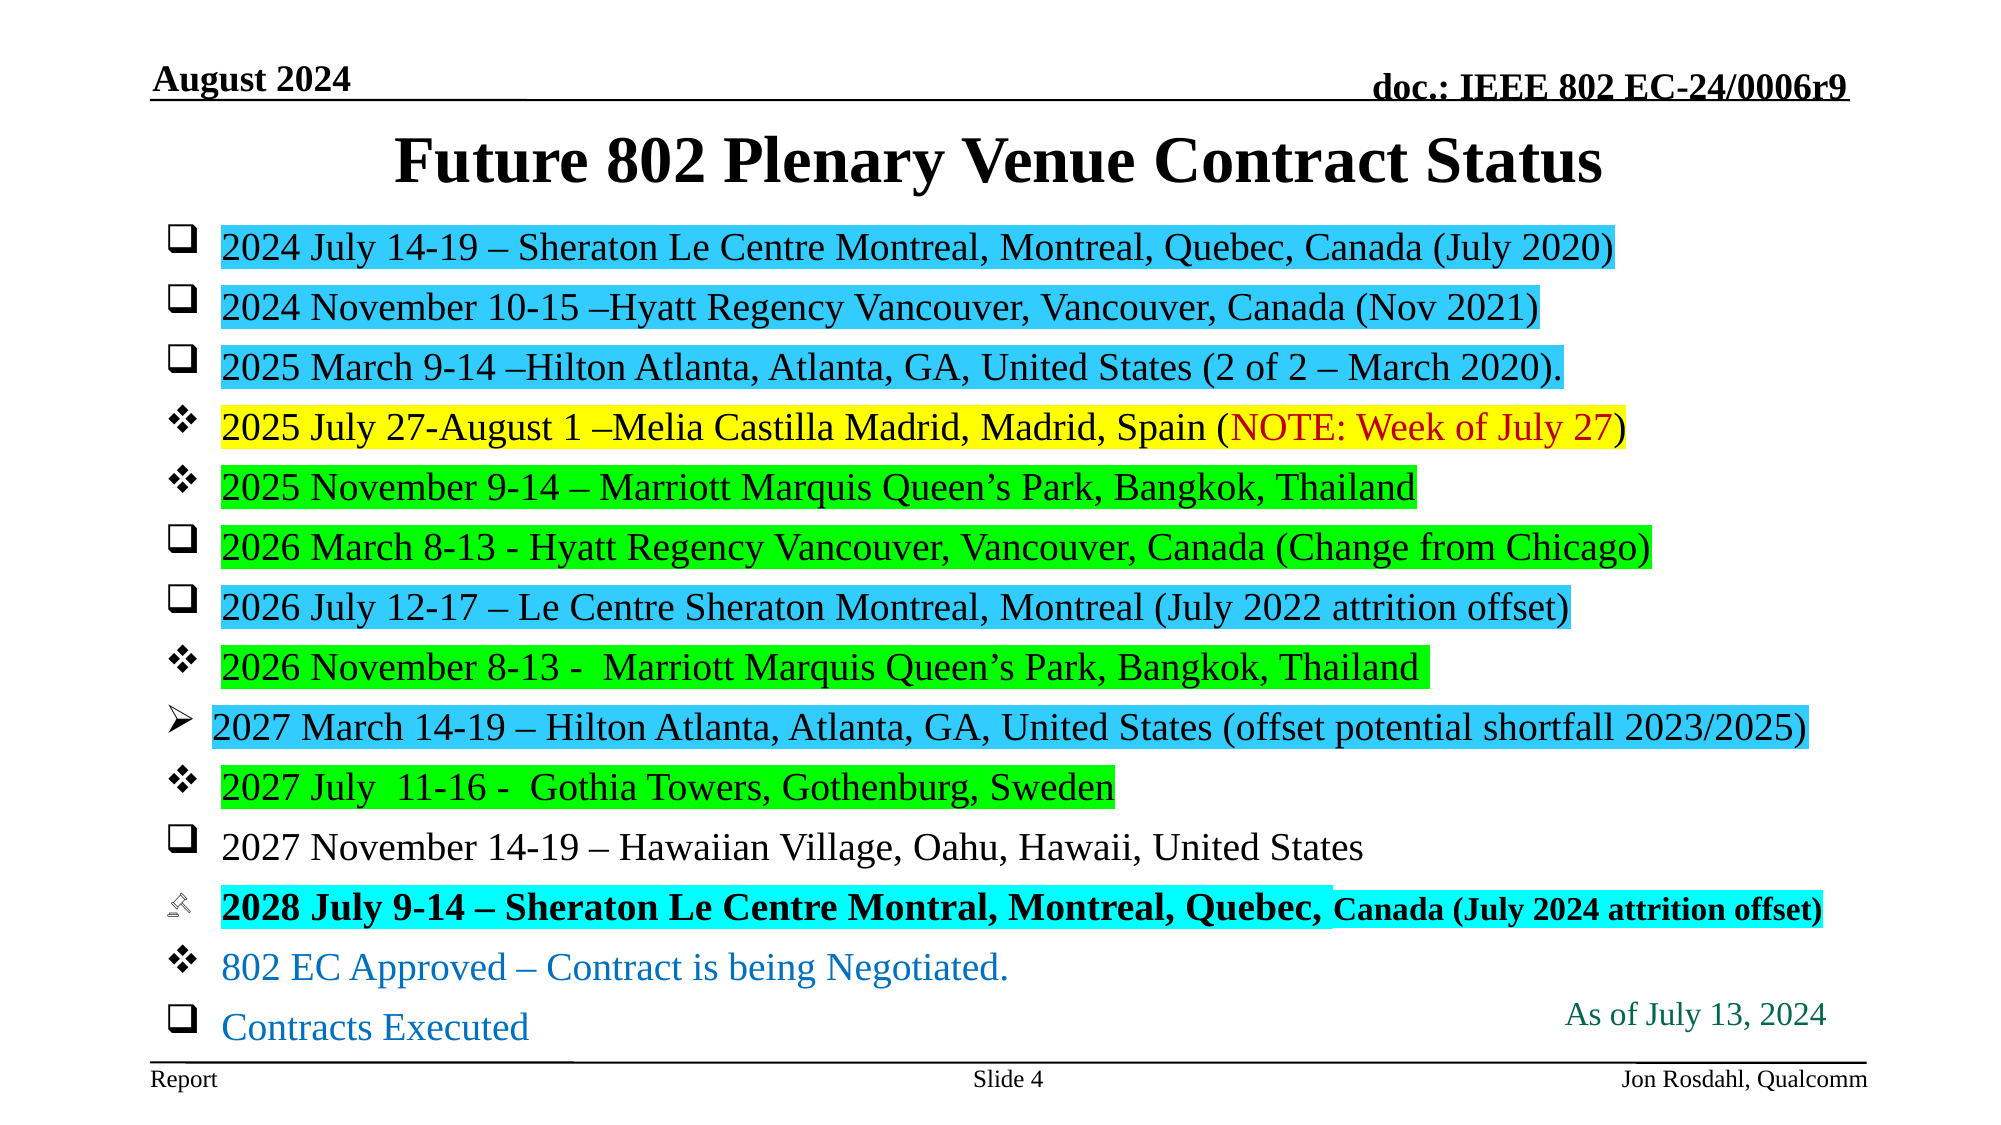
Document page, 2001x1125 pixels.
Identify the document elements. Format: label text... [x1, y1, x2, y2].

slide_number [152, 54, 563, 100]
text_box As of July 13, 2024 [1549, 984, 1869, 1040]
slide_number Slide 4 [950, 1061, 1067, 1123]
list 2024 July 14-19 – Sheraton Le Centre Montreal, Montreal, Quebec, Canada (July 2020) 2024 November 10-15 –Hyatt Regency Vancouver, Vancouver, Canada (Nov 2021) 2025 March 9-14 –Hilton Atlanta, Atlanta, GA, United States (2 of 2 – March 2020). 2025 July 27-August 1 –Melia Castilla Madrid, Madrid, Spain (NOTE: Week of July 27) 2025 November 9-14 – Marriott Marquis Queen’s Park, Bangkok, Thailand 2026 March 8-13 - Hyatt Regency Vancouver, Vancouver, Canada (Change from Chicago) 2026 July 12-17 – Le Centre Sheraton Montreal, Montreal (July 2022 attrition offset) 2026 November 8-13 - Marriott Marquis Queen’s Park, Bangkok, Thailand 2027 March 14-19 – Hilton Atlanta, Atlanta, GA, United States (offset potential shortfall 2023/2025) 2027 July 11-16 - Gothia Towers, Gothenburg, Sweden 2027 November 14-19 – Hawaiian Village, Oahu, Hawaii, United States 2028 July 9-14 – Sheraton Le Centre Montral, Montreal, Quebec, Canada (July 2024 attrition offset) 802 EC Approved – Contract is being Negotiated. Contracts Executed [149, 212, 1901, 1051]
footer Jon Rosdahl, Qualcomm [1171, 1061, 1869, 1093]
picture [165, 890, 193, 919]
title Future 802 Plenary Venue Contract Status [149, 112, 1850, 201]
